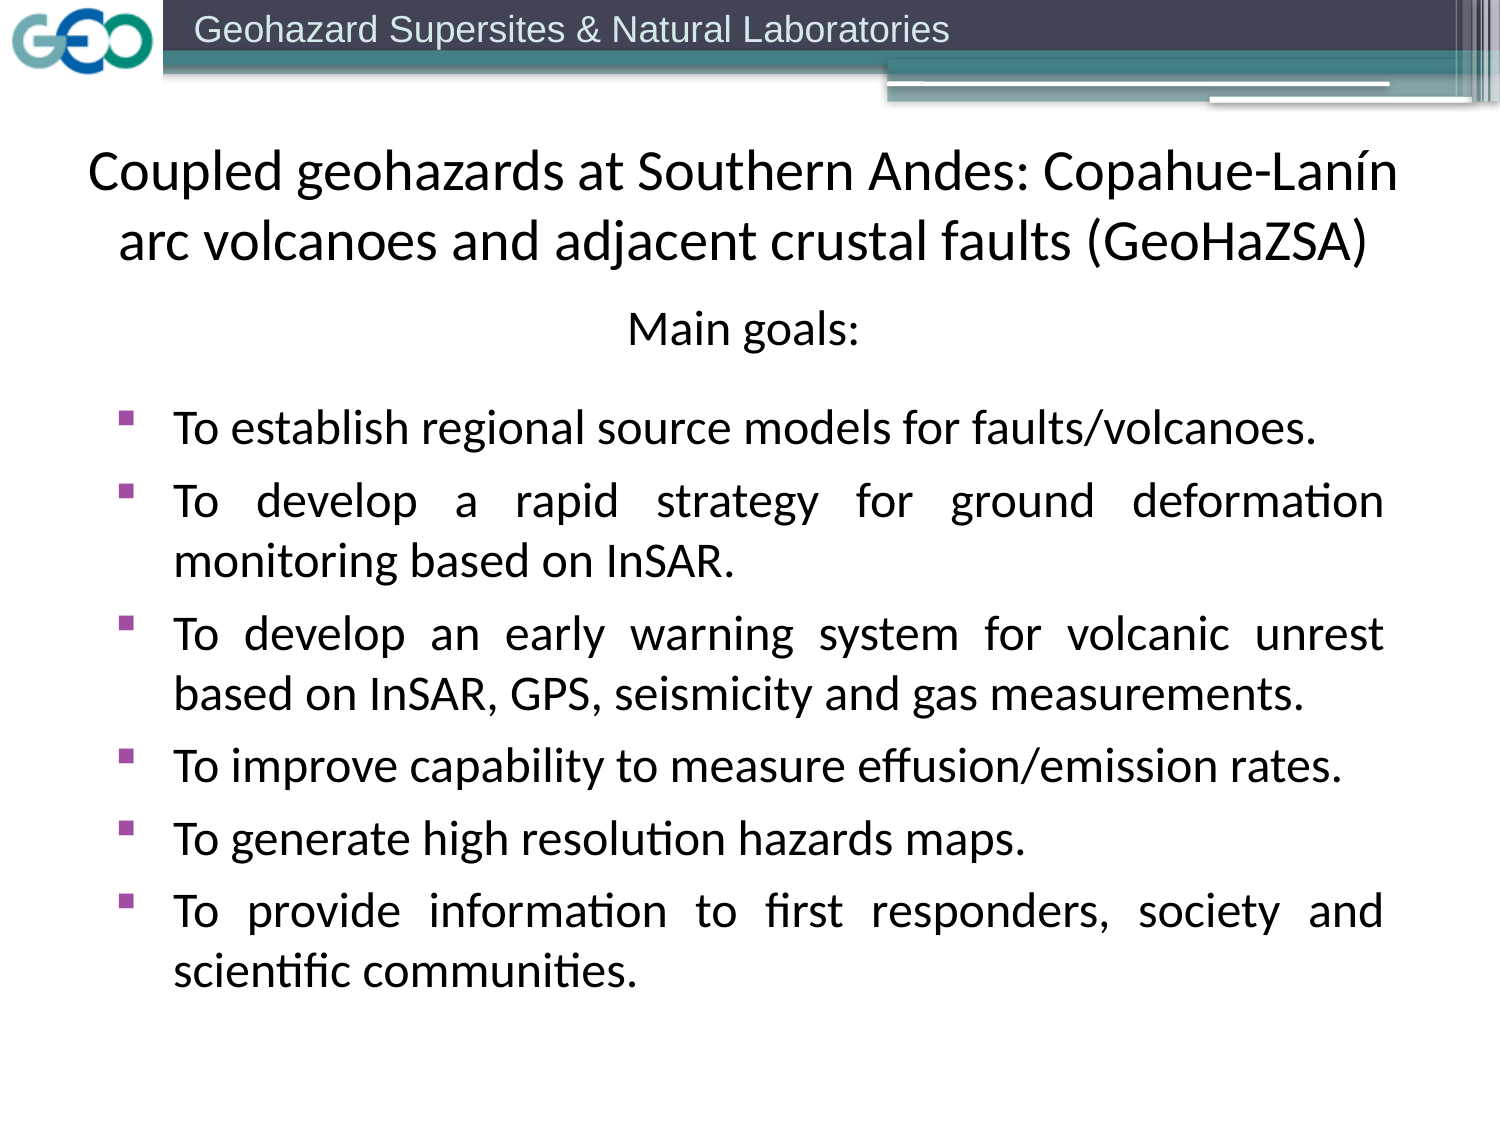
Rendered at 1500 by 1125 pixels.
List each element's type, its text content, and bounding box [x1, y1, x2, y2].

text_box To establish regional source models for faults/volcanoes. To develop a rapid strategy for ground deformation monitoring based on InSAR. To develop an early warning system for volcanic unrest based on InSAR, GPS, seismicity and gas measurements. To improve capability to measure effusion/emission rates. To generate high resolution hazards maps. To provide information to first responders, society and scientific communities. [99, 387, 1400, 925]
picture [0, 0, 163, 85]
text_box Coupled geohazards at Southern Andes: Copahue-Lanín arc volcanoes and adjacent crustal faults (GeoHaZSA) Main goals: [50, 124, 1438, 363]
